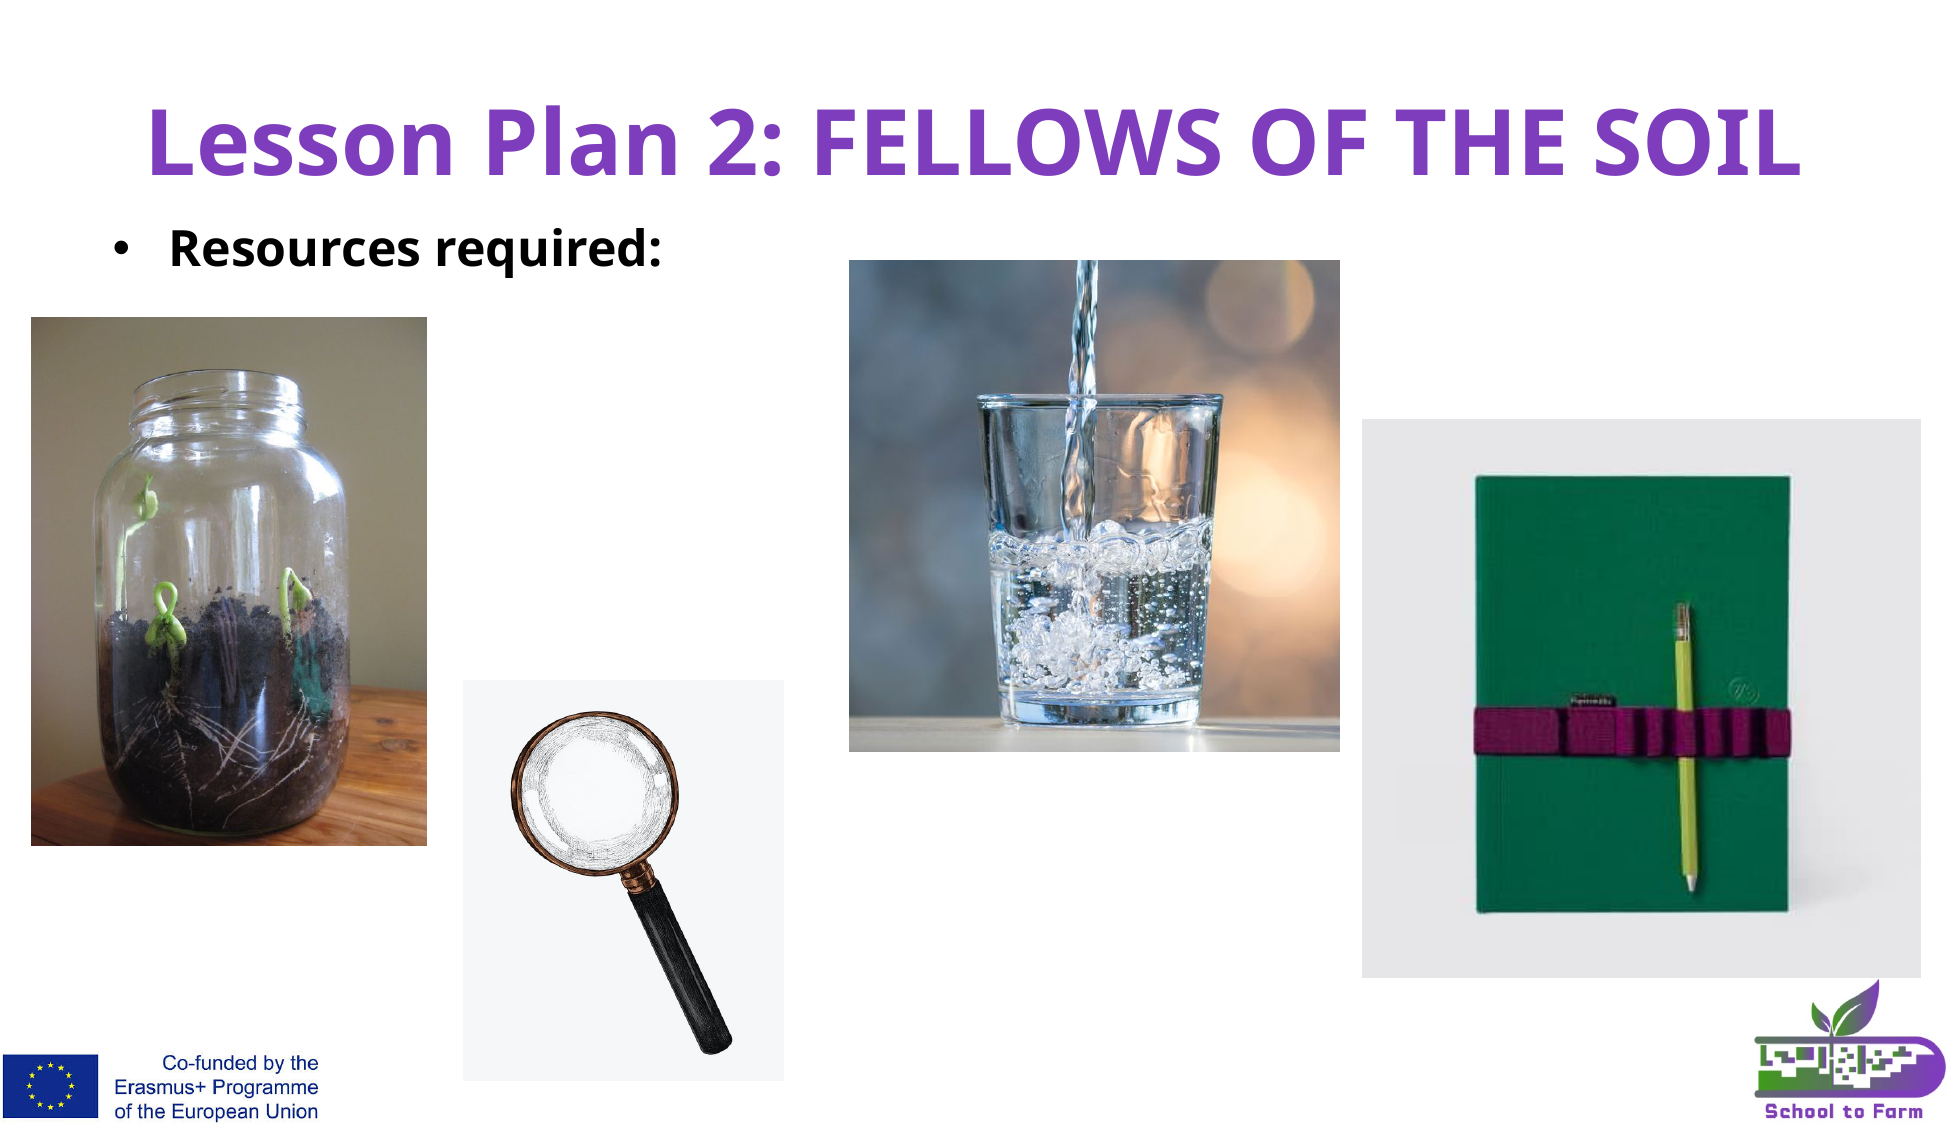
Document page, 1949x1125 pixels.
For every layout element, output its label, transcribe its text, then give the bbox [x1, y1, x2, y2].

picture [0, 1051, 321, 1125]
title Lesson Plan 2: FELLOWS OF THE SOIL [97, 45, 1852, 209]
list Resources required: [97, 209, 1852, 1005]
picture [463, 679, 784, 1081]
picture [848, 260, 1340, 752]
picture [30, 317, 427, 846]
picture [1362, 419, 1949, 1125]
